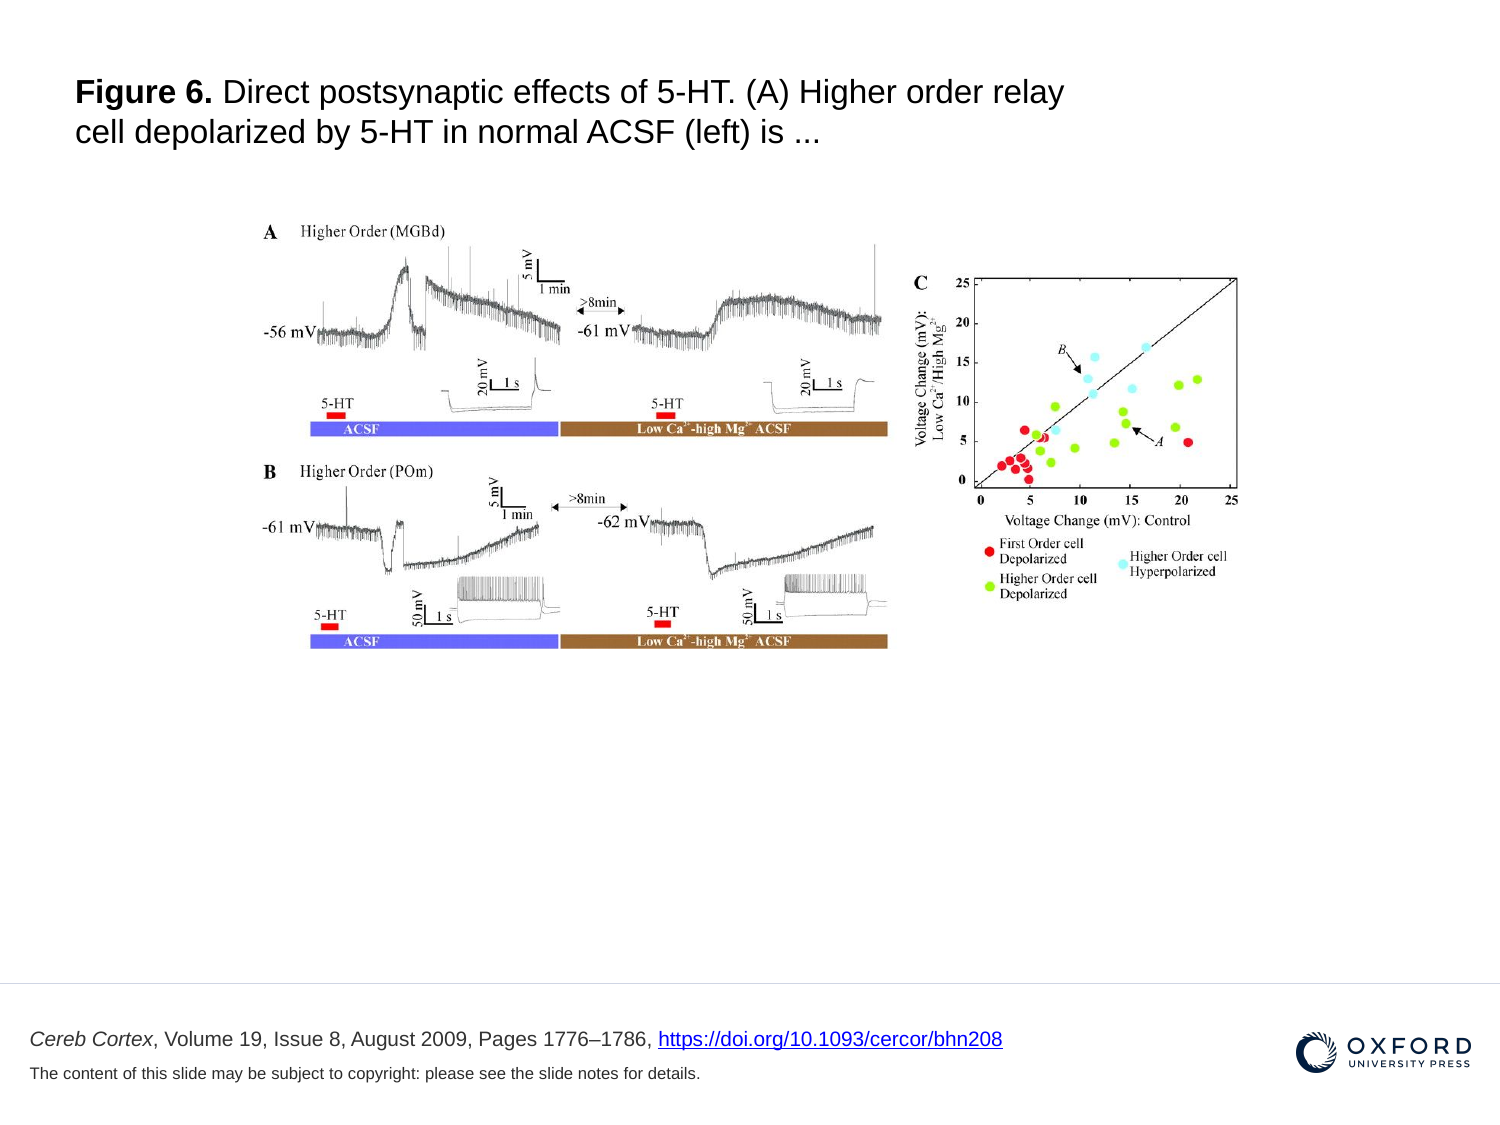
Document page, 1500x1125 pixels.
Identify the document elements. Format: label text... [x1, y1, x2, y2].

title Figure 6. Direct postsynaptic effects of 5-HT. (A) Higher order relay cell depolarized by 5-HT in normal ACSF (left) is ... [75, 69, 1078, 171]
footer Cereb Cortex, Volume 19, Issue 8, August 2009, Pages 1776–1786, https://doi.org/10.1093/cercor/bhn208 The content of this slide may be subject to copyright: please see the slide notes for details. [0, 983, 1260, 1125]
picture [262, 224, 1238, 649]
picture [1296, 1032, 1471, 1073]
